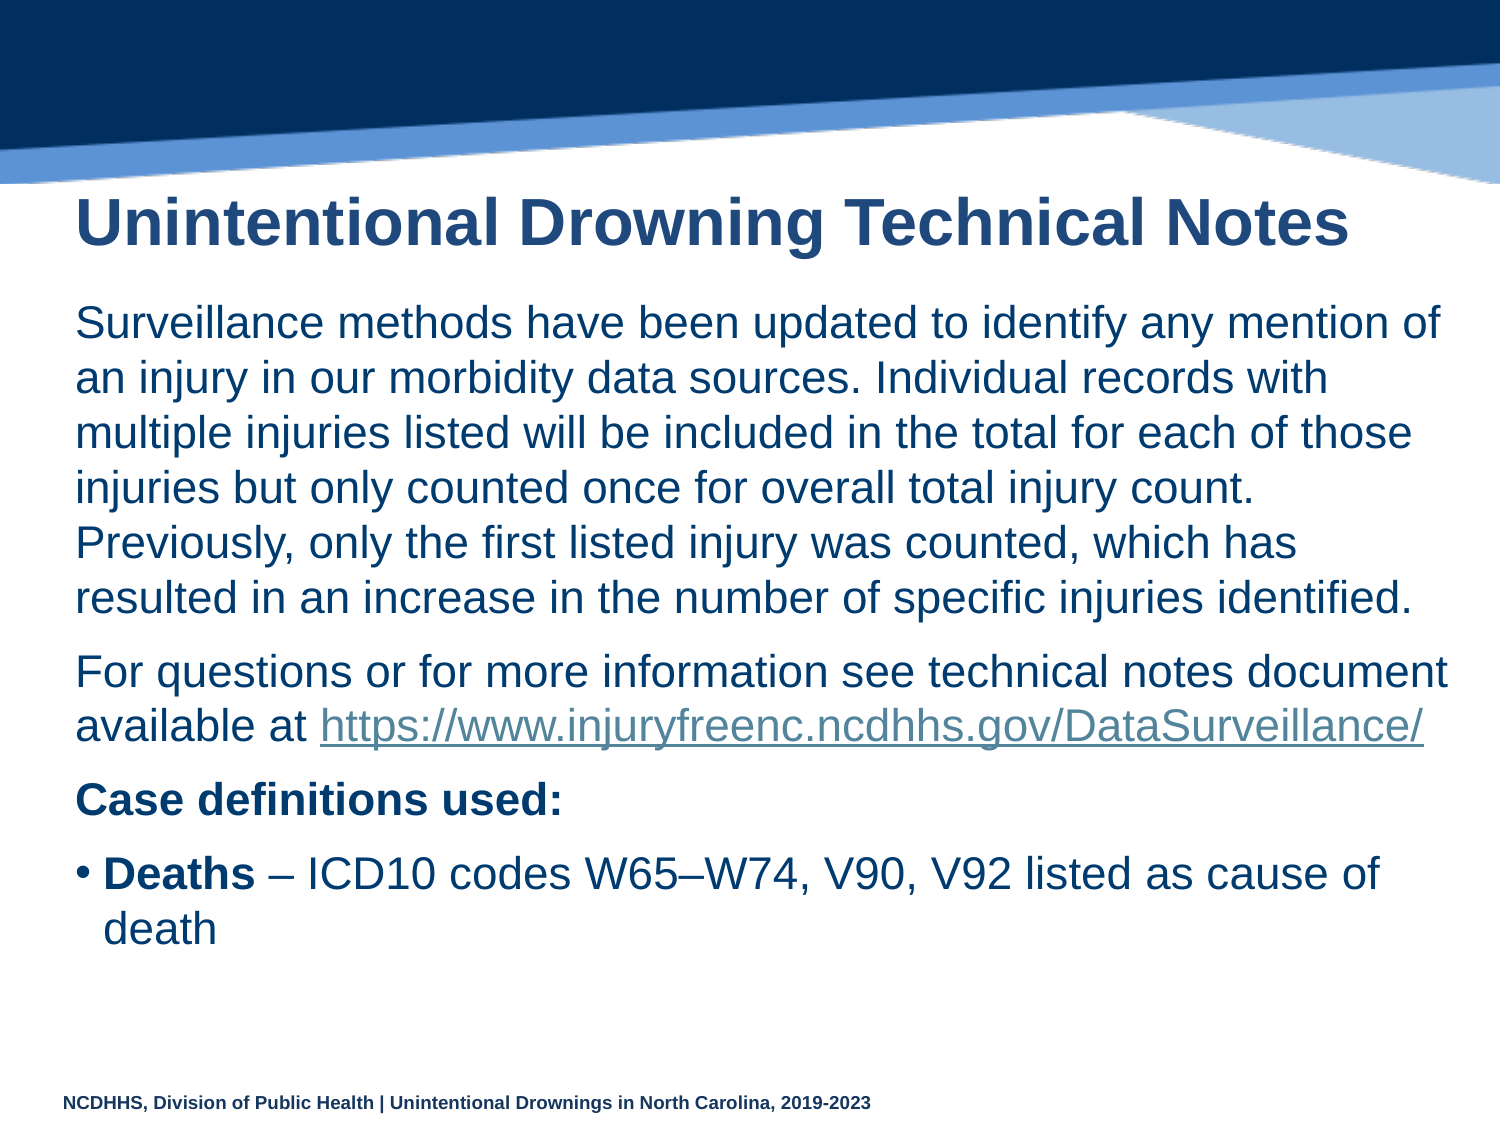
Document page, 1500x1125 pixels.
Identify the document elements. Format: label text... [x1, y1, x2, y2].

list Surveillance methods have been updated to identify any mention of an injury in our morbidity data sources. Individual records with multiple injuries listed will be included in the total for each of those injuries but only counted once for overall total injury count. Previously, only the first listed injury was counted, which has resulted in an increase in the number of specific injuries identified. For questions or for more information see technical notes document available at https://www.injuryfreenc.ncdhhs.gov/DataSurveillance/ Case definitions used: Deaths – ICD10 codes W65–W74, V90, V92 listed as cause of death [60, 285, 1465, 965]
title Unintentional Drowning Technical Notes [60, 179, 1465, 270]
